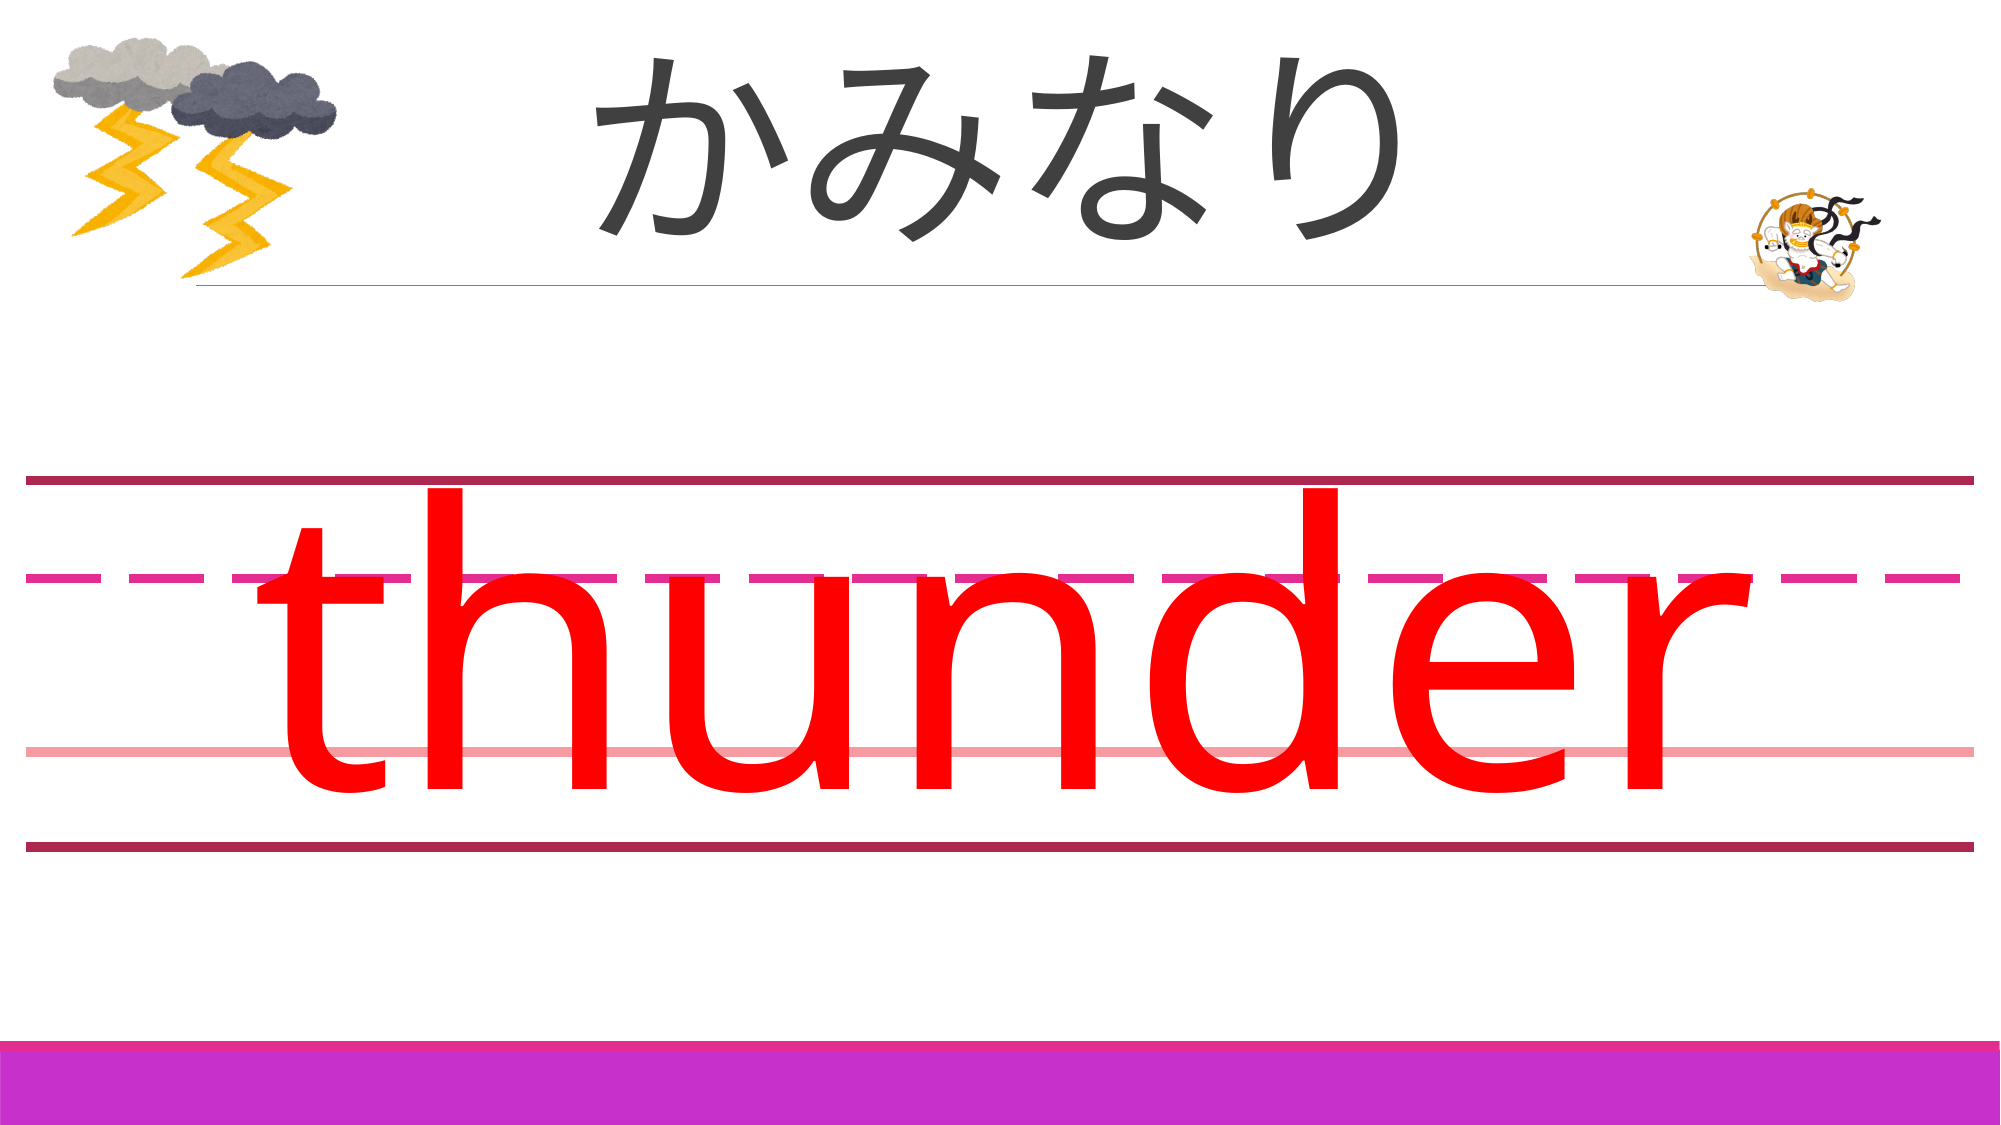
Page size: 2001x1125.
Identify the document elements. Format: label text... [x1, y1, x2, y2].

picture [38, 29, 350, 282]
title かみなり [357, 43, 1884, 282]
list thunder [5, 439, 2000, 945]
picture [1746, 184, 1884, 307]
